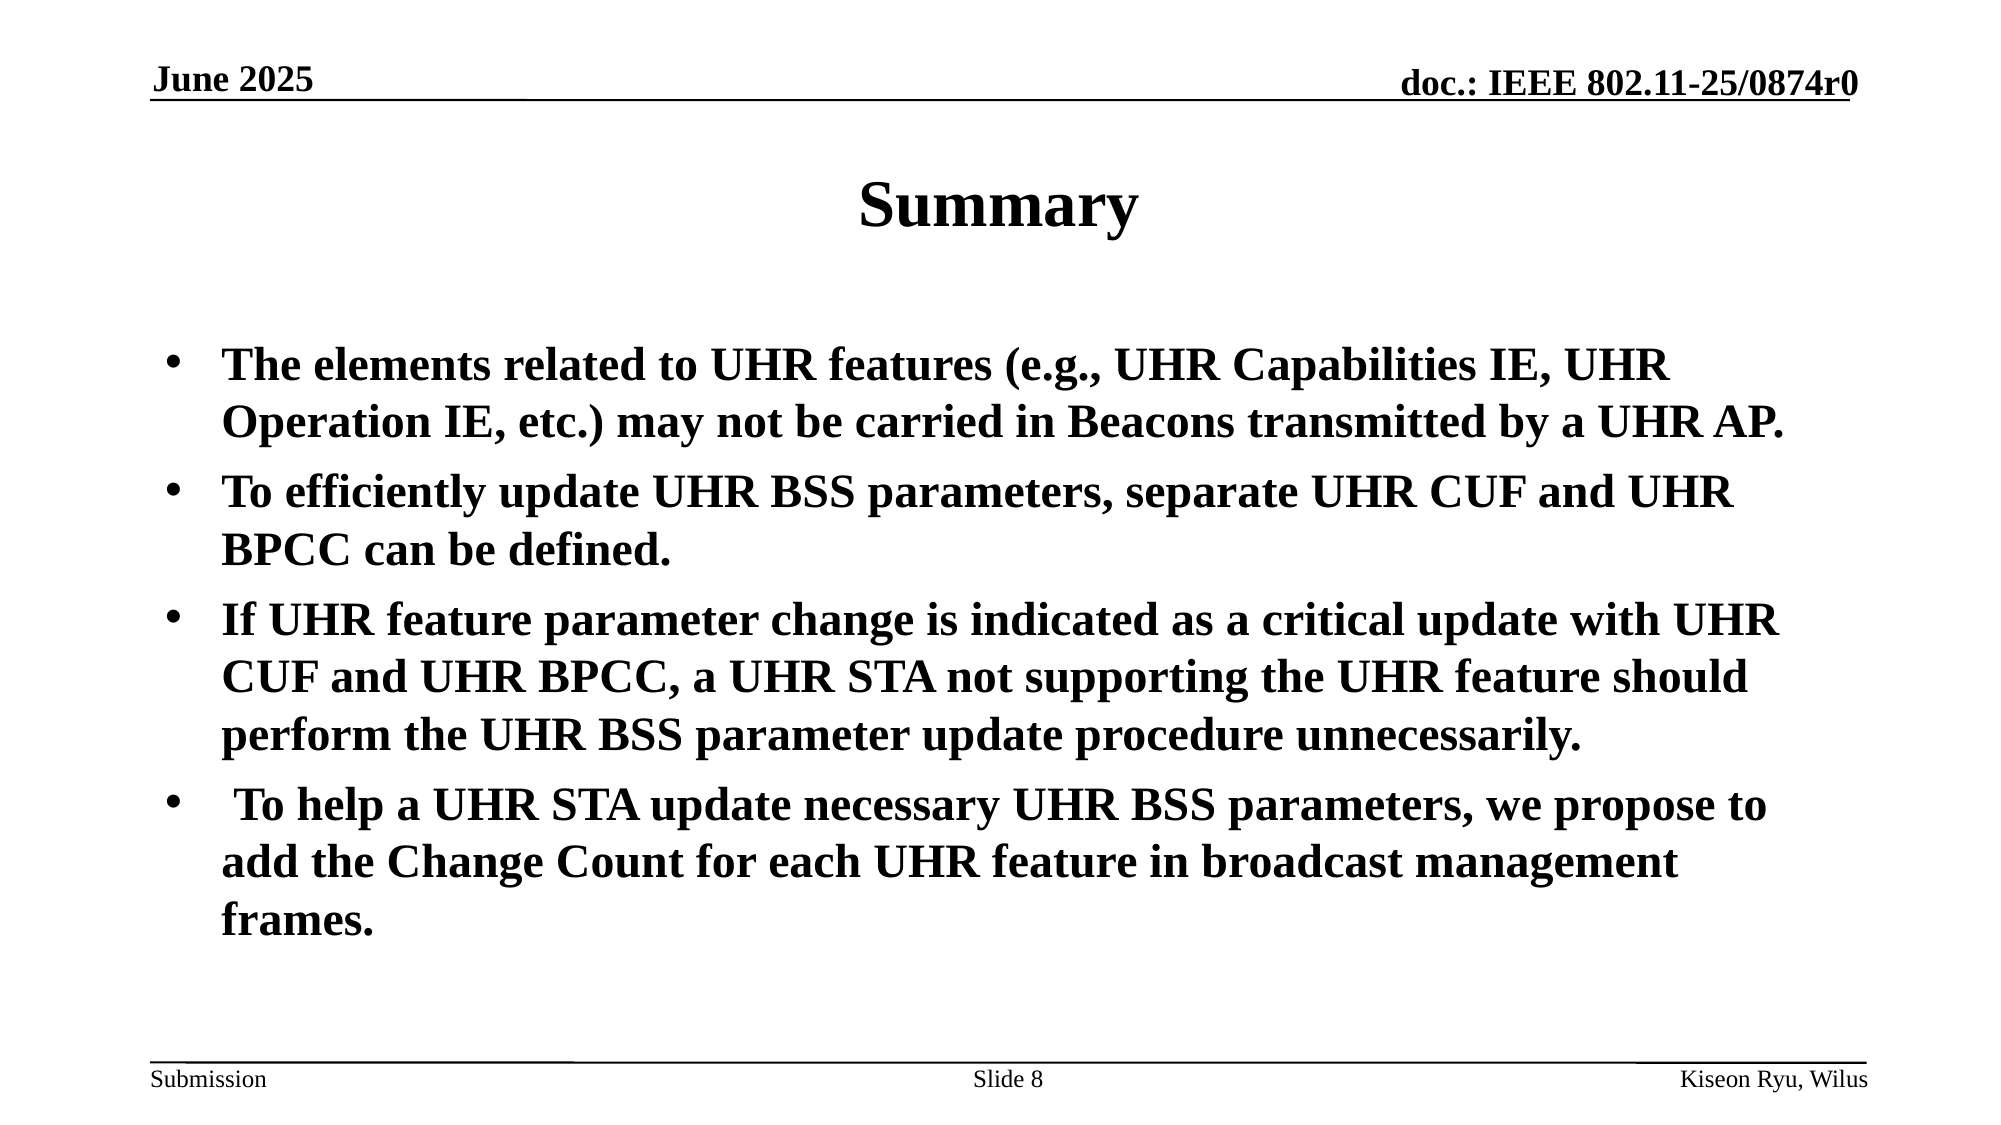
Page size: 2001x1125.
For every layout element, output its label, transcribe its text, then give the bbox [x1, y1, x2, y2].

title Summary [149, 112, 1850, 288]
slide_number Slide 8 [950, 1061, 1067, 1123]
footer Kiseon Ryu, Wilus [1171, 1061, 1869, 1093]
list The elements related to UHR features (e.g., UHR Capabilities IE, UHR Operation IE, etc.) may not be carried in Beacons transmitted by a UHR AP. To efficiently update UHR BSS parameters, separate UHR CUF and UHR BPCC can be defined. If UHR feature parameter change is indicated as a critical update with UHR CUF and UHR BPCC, a UHR STA not supporting the UHR feature should perform the UHR BSS parameter update procedure unnecessarily. To help a UHR STA update necessary UHR BSS parameters, we propose to add the Change Count for each UHR feature in broadcast management frames. [149, 324, 1850, 1000]
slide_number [152, 54, 563, 100]
